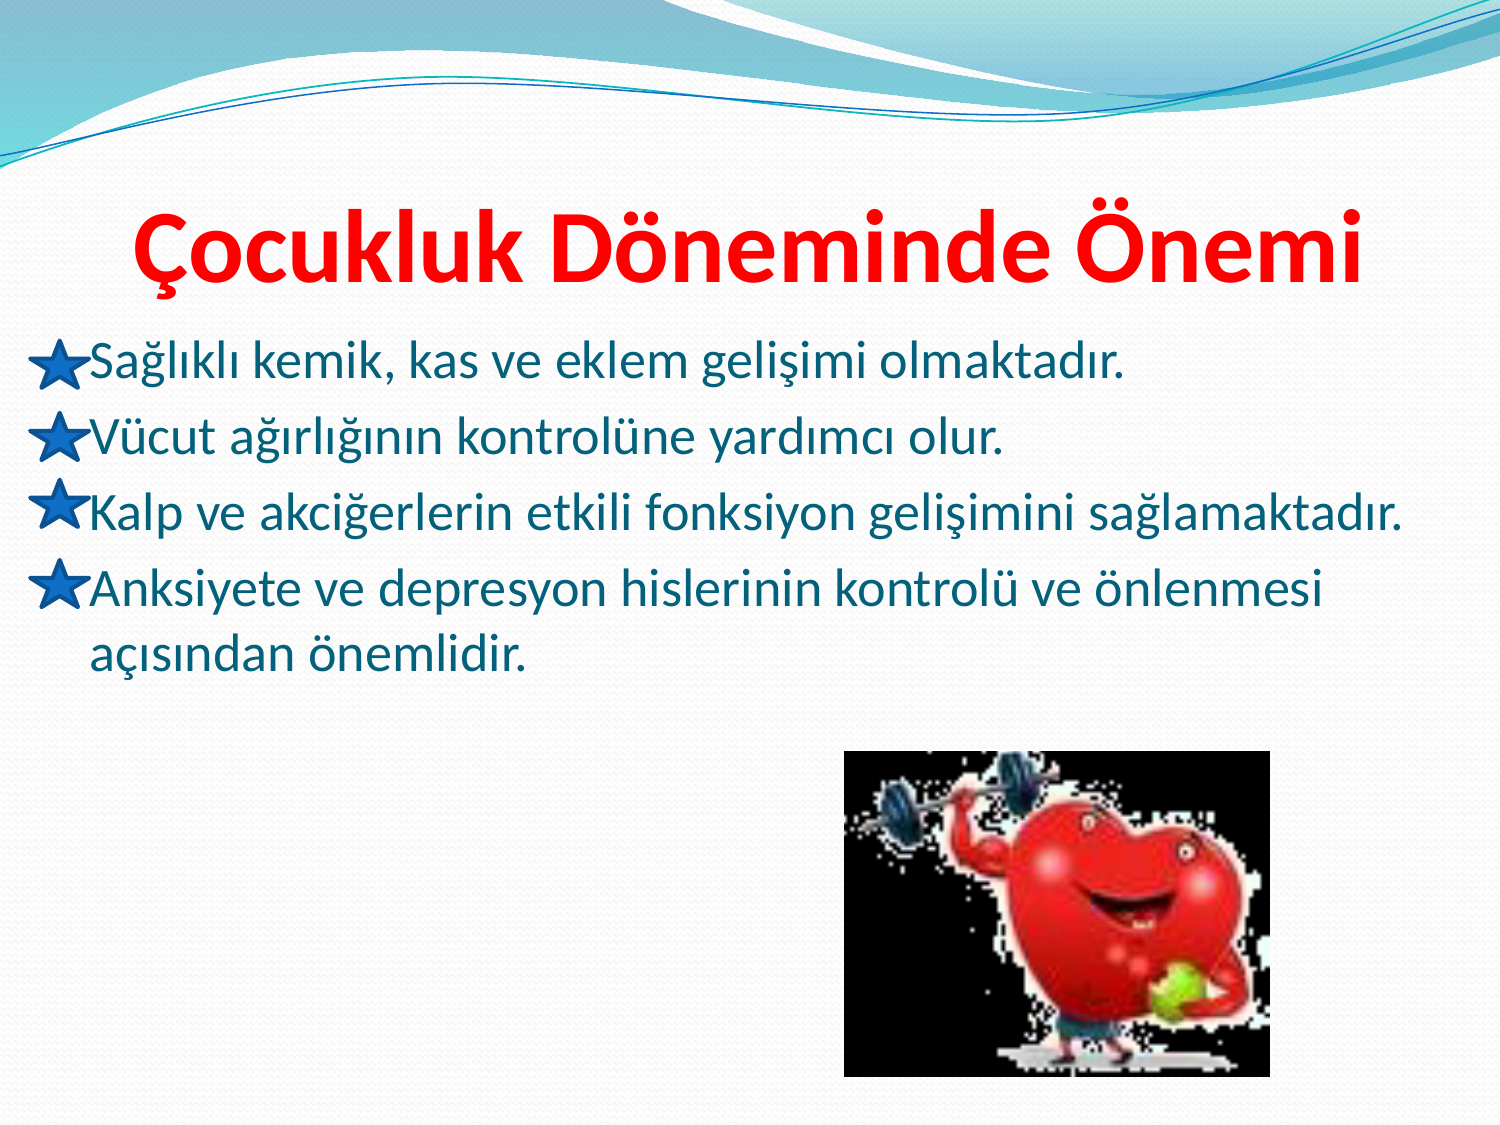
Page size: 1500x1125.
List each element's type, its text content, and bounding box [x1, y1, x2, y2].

text_box [28, 410, 92, 462]
title Çocukluk Döneminde Önemi [75, 115, 1425, 303]
list Sağlıklı kemik, kas ve eklem gelişimi olmaktadır. Vücut ağırlığının kontrolüne yardımcı olur. Kalp ve akciğerlerin etkili fonksiyon gelişimini sağlamaktadır. Anksiyete ve depresyon hislerinin kontrolü ve önlenmesi açısından önemlidir. [75, 317, 1425, 1038]
picture [844, 751, 1270, 1077]
text_box [28, 557, 92, 609]
text_box [28, 338, 92, 390]
text_box [28, 477, 92, 529]
